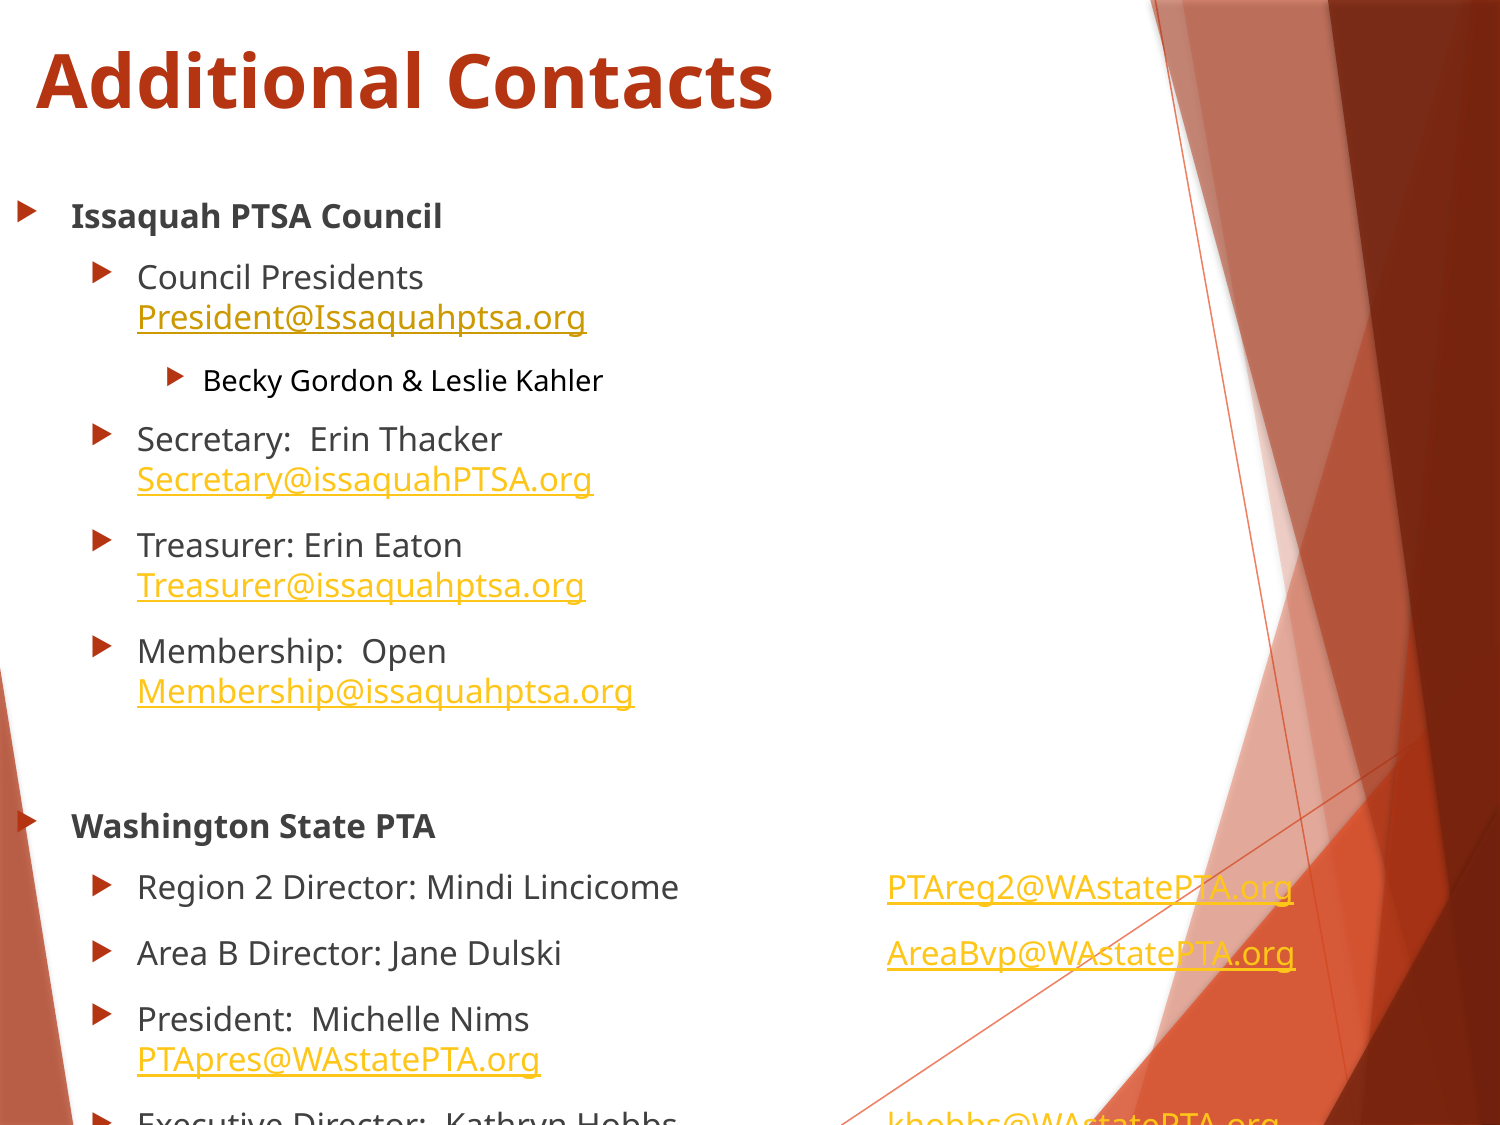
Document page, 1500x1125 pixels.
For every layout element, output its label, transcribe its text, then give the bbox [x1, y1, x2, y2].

title Additional Contacts [21, 25, 1064, 169]
list Issaquah PTSA Council Council Presidents President@Issaquahptsa.org Becky Gordon & Leslie Kahler Secretary: Erin Thacker Secretary@issaquahPTSA.org Treasurer: Erin Eaton Treasurer@issaquahptsa.org Membership: Open Membership@issaquahptsa.org Washington State PTA Region 2 Director: Mindi Lincicome PTAreg2@WAstatePTA.org Area B Director: Jane Dulski AreaBvp@WAstatePTA.org President: Michelle Nims PTApres@WAstatePTA.org Executive Director: Kathryn Hobbs khobbs@WAstatePTA.org Staff: Amanda Starr-Smith Support@WAstatePTA.org Tatia Vasbinder [0, 187, 1350, 1021]
